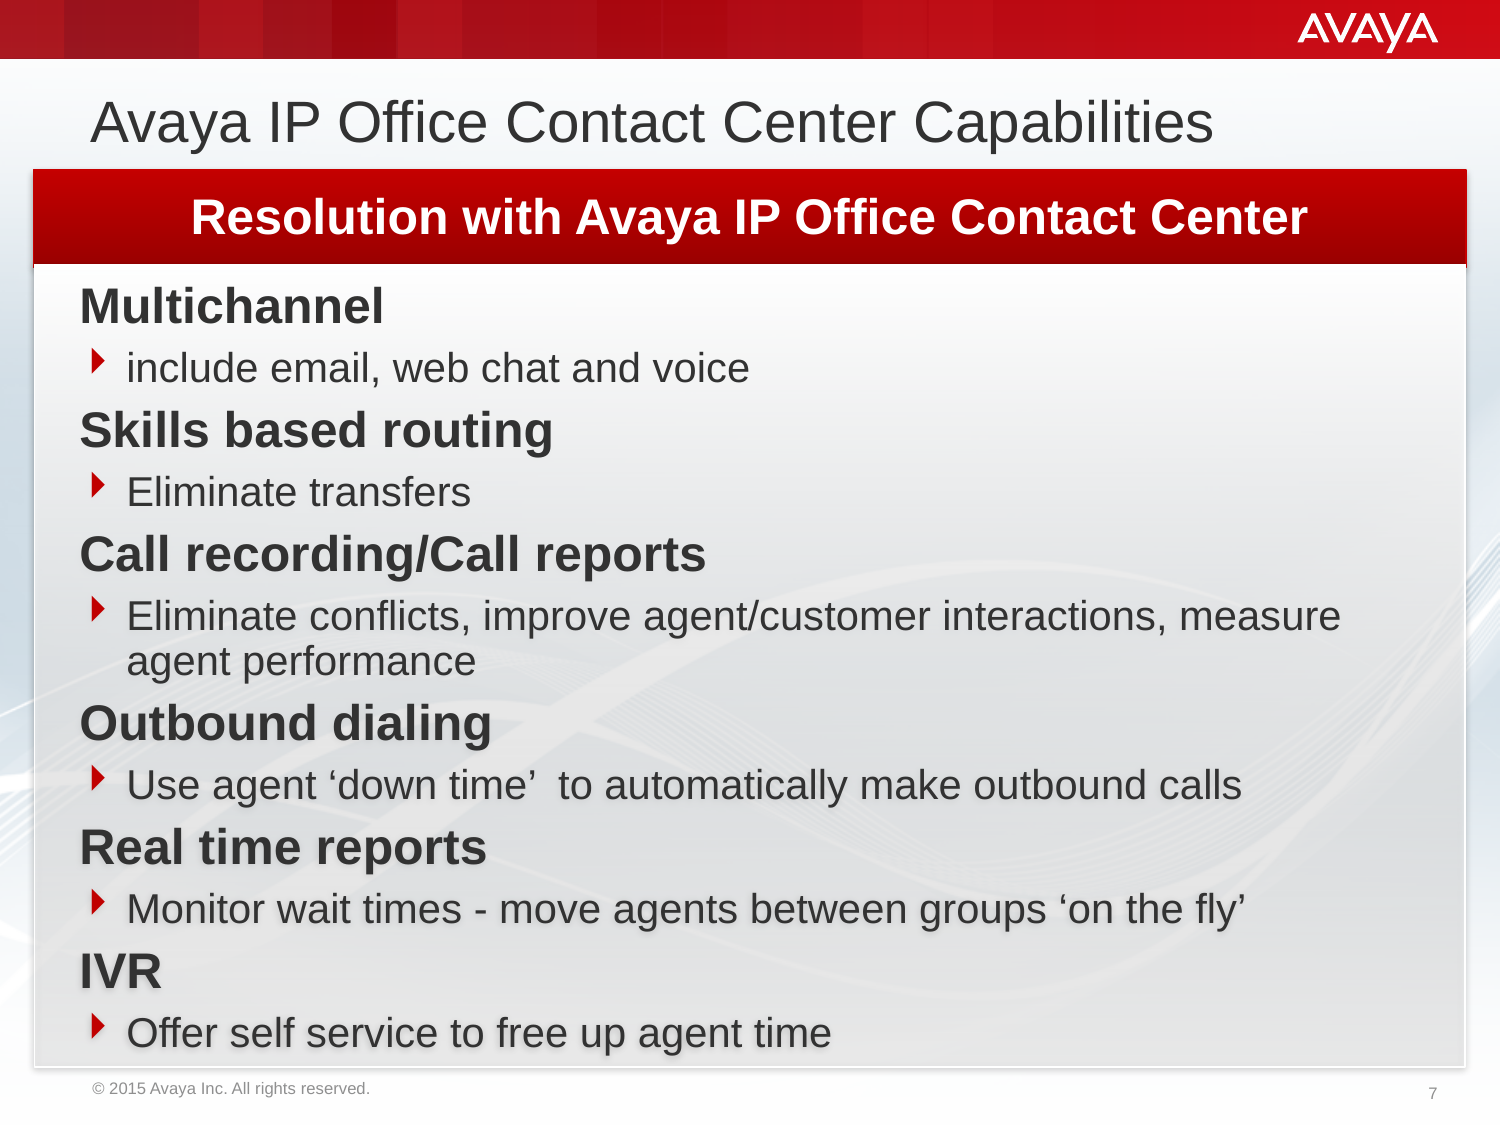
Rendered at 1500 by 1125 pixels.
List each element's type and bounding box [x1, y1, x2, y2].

text_box [33, 169, 1467, 1068]
picture [0, 0, 1500, 1125]
